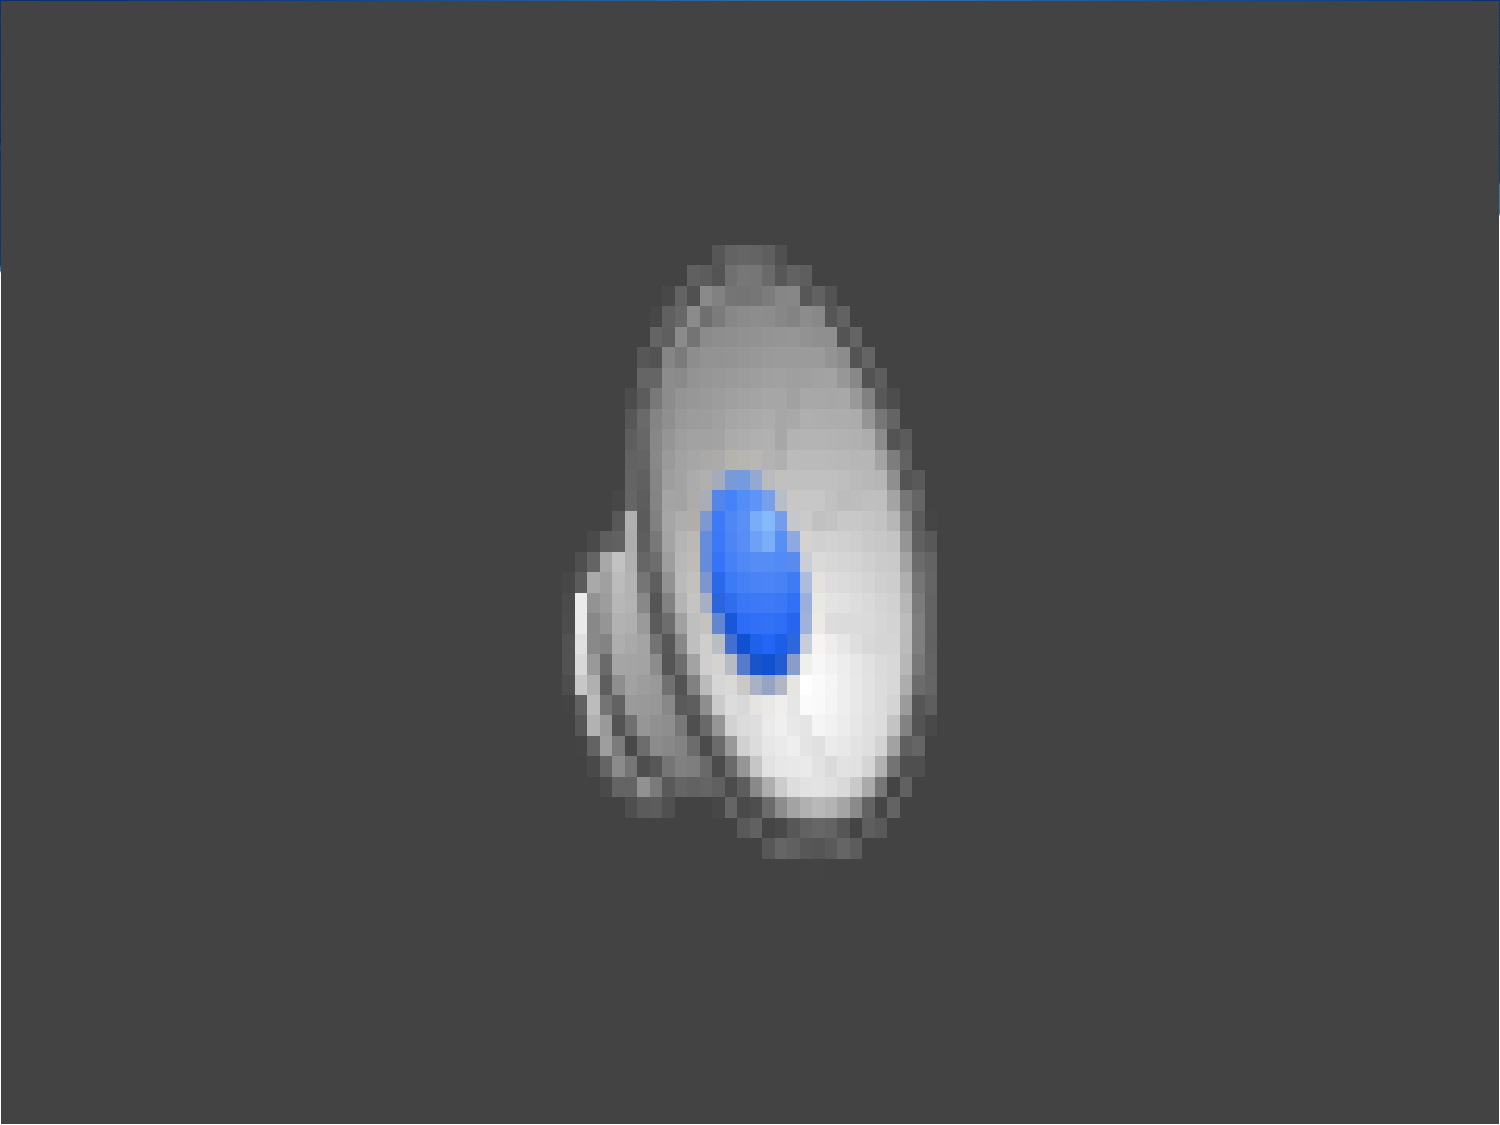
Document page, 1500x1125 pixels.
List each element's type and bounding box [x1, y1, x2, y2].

text_box [0, 0, 1500, 1125]
